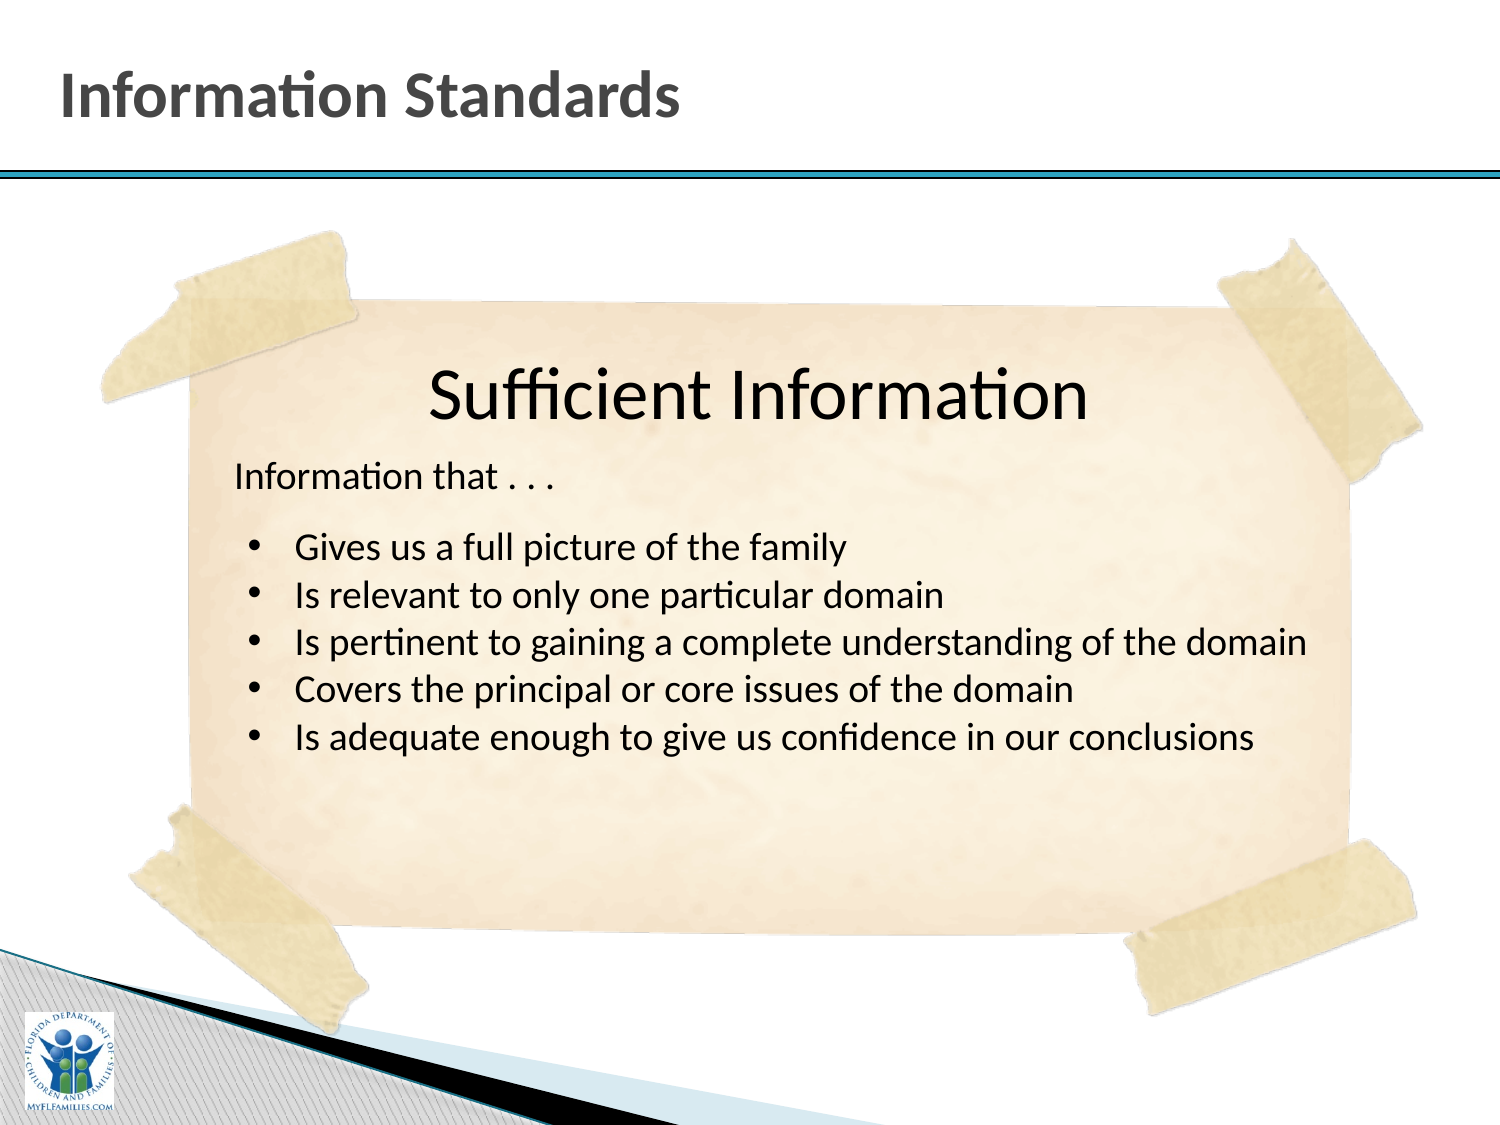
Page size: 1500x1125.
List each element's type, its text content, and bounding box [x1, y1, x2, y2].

picture [25, 1012, 114, 1110]
title Information Standards [45, 25, 1395, 156]
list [81, 225, 1444, 1043]
